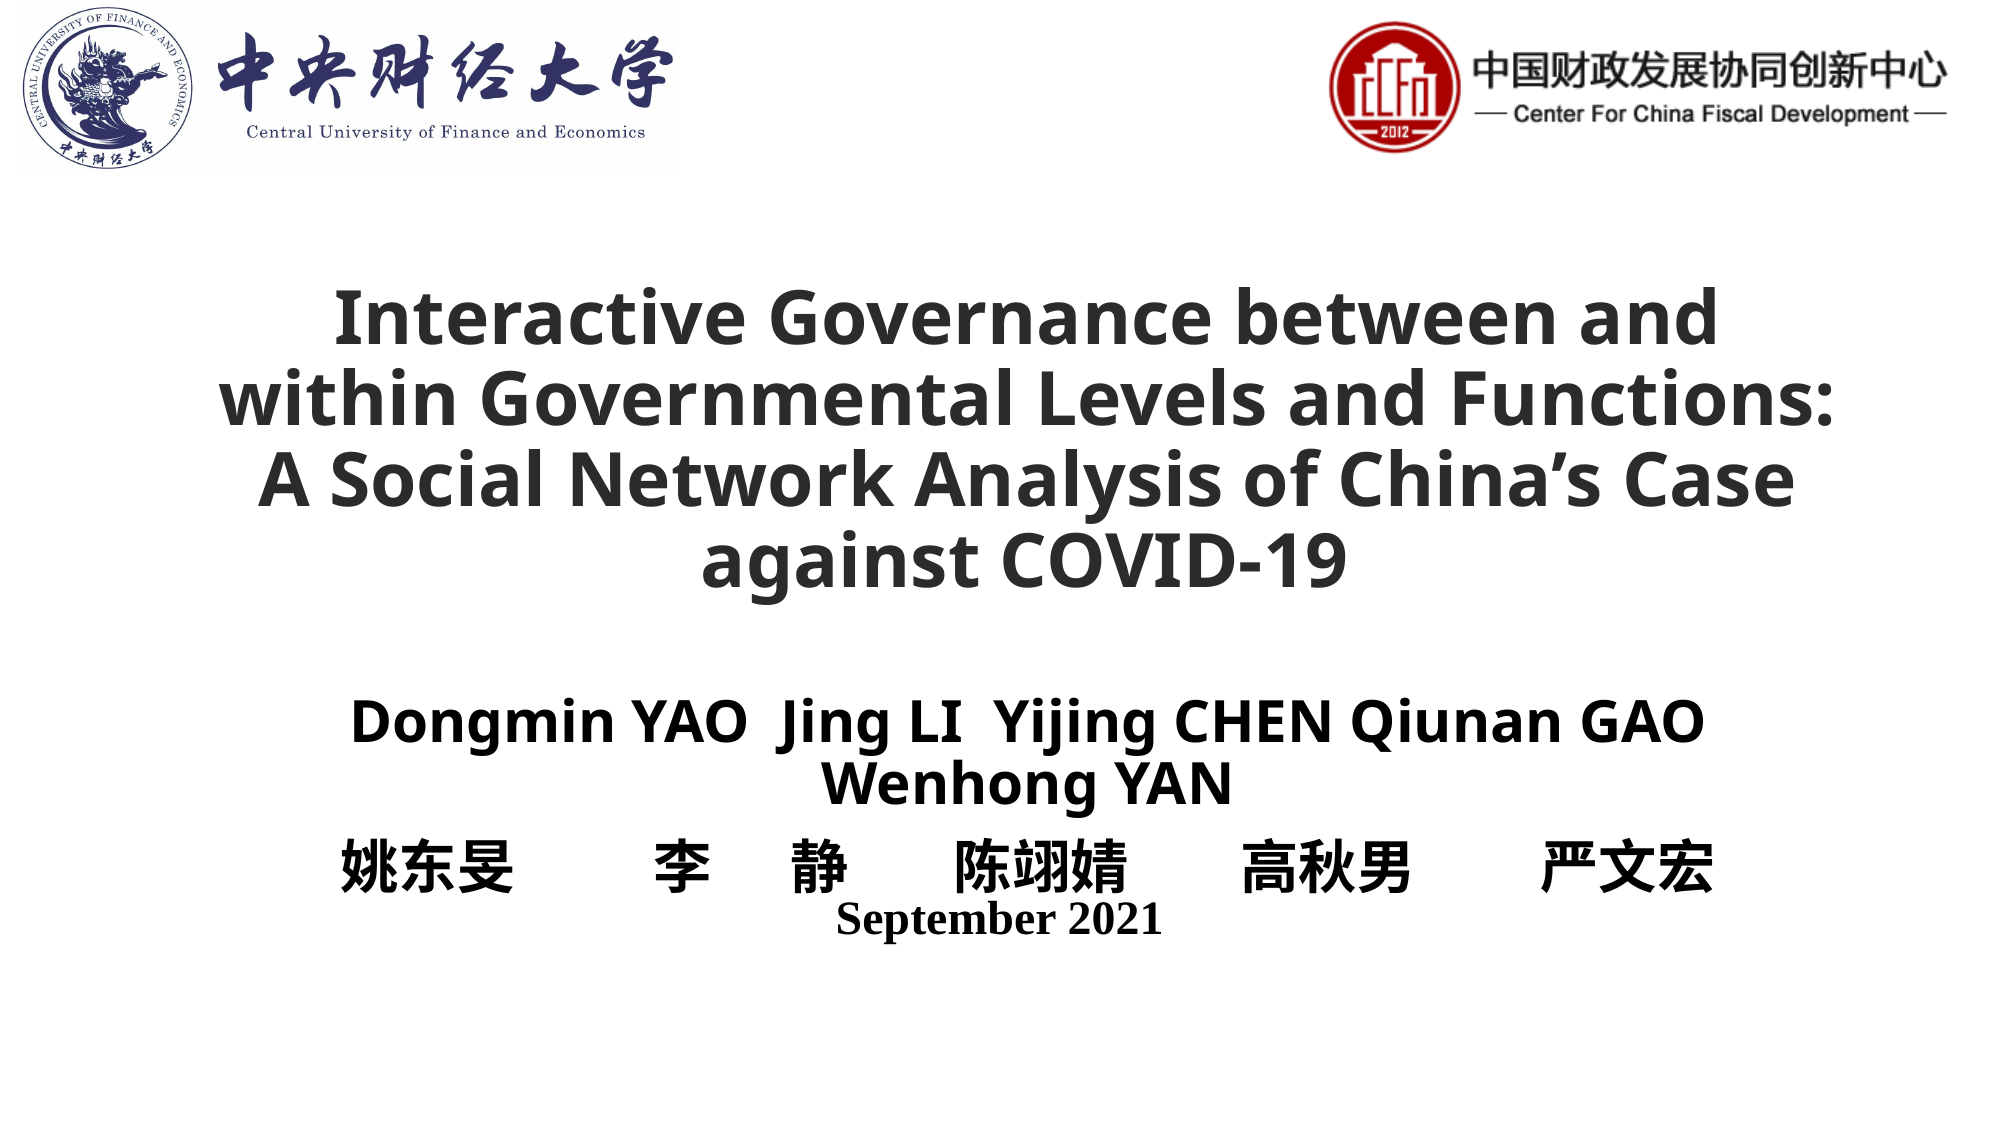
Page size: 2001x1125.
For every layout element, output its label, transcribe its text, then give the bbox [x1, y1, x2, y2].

text_box September 2021 [820, 879, 1180, 952]
picture [1314, 19, 1984, 156]
subtitle Dongmin YAO Jing LI Yijing CHEN Qiunan GAO Wenhong YAN 姚东旻 李 静 陈翊婧 高秋男 严文宏 [214, 684, 1842, 755]
title Interactive Governance between and within Governmental Levels and Functions: A Social Network Analysis of China’s Case against COVID-19 [194, 324, 1862, 630]
picture [16, 1, 675, 175]
